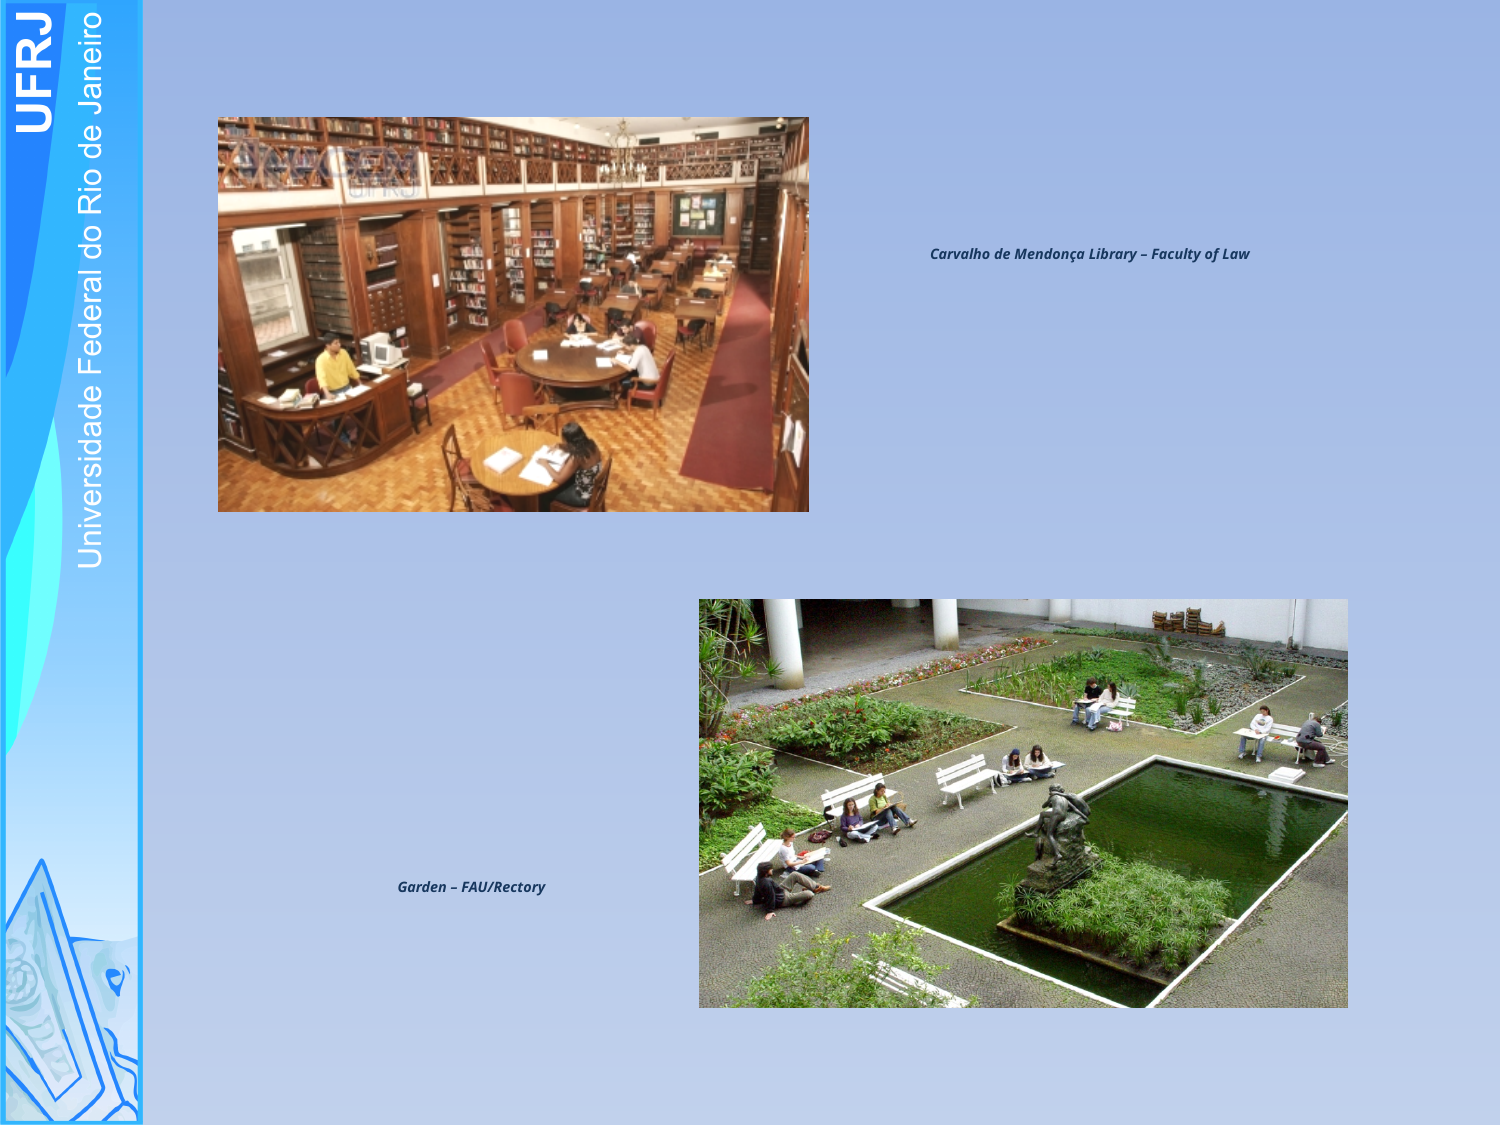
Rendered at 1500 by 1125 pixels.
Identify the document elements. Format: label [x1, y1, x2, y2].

picture [0, 0, 143, 1125]
text_box [218, 116, 1357, 1008]
